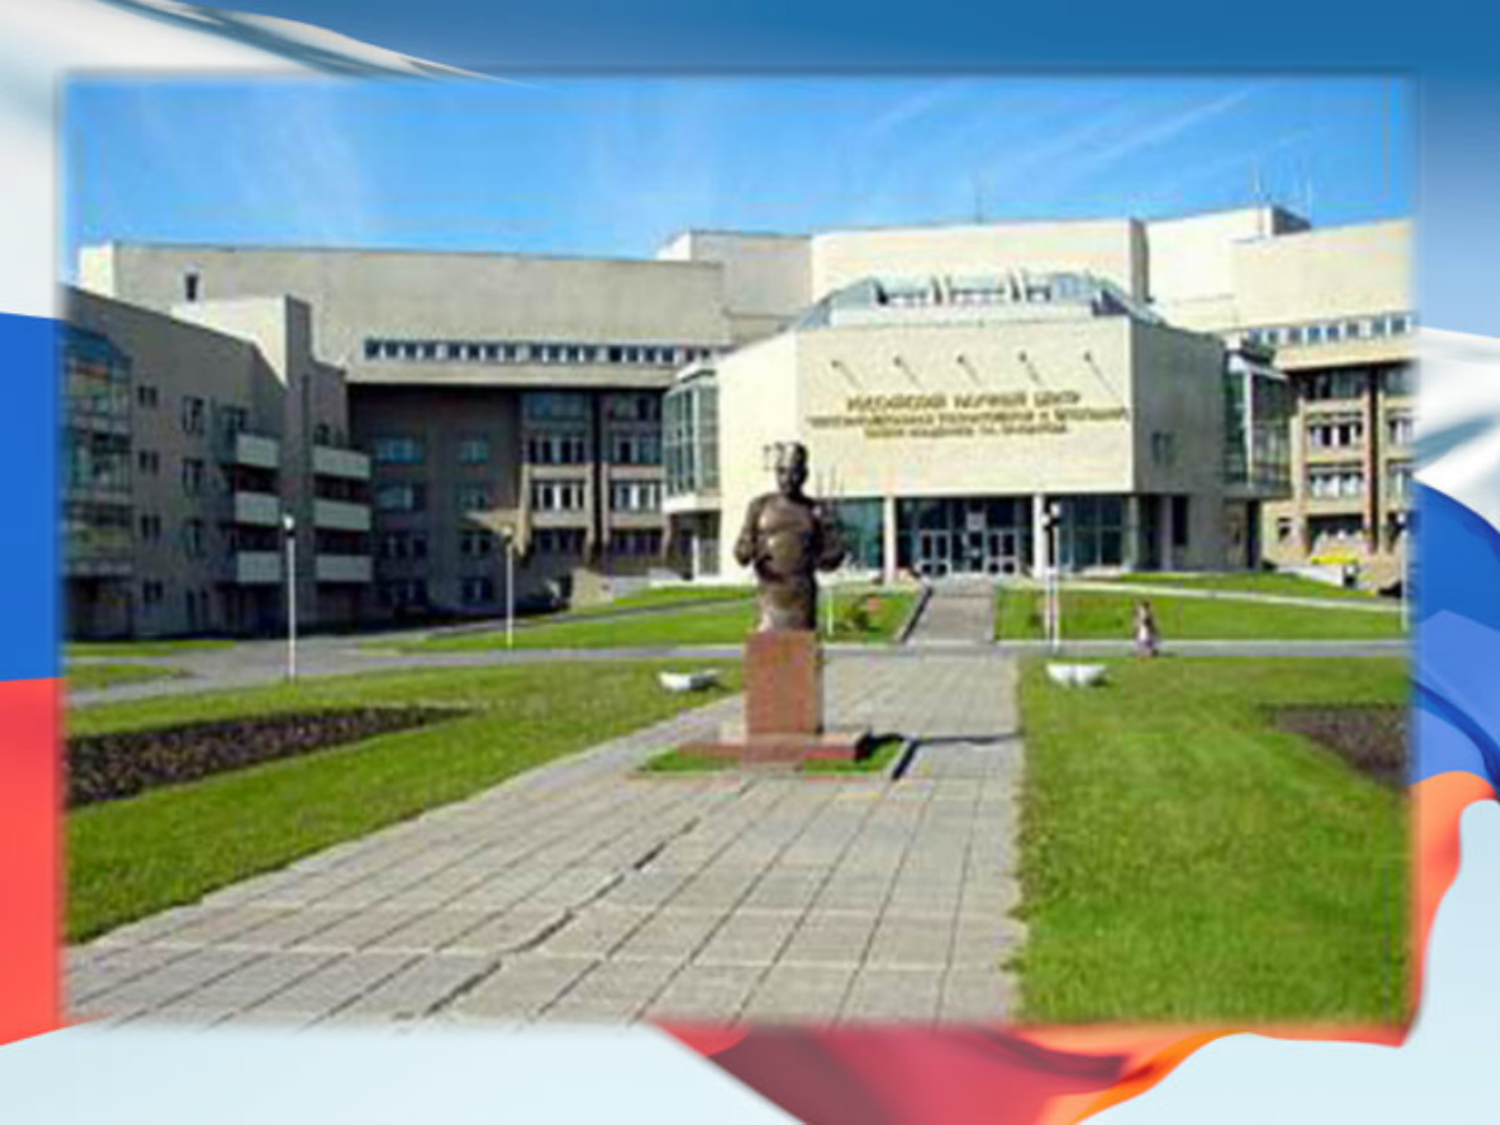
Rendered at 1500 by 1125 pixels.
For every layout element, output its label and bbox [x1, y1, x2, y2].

list [45, 58, 1430, 1044]
